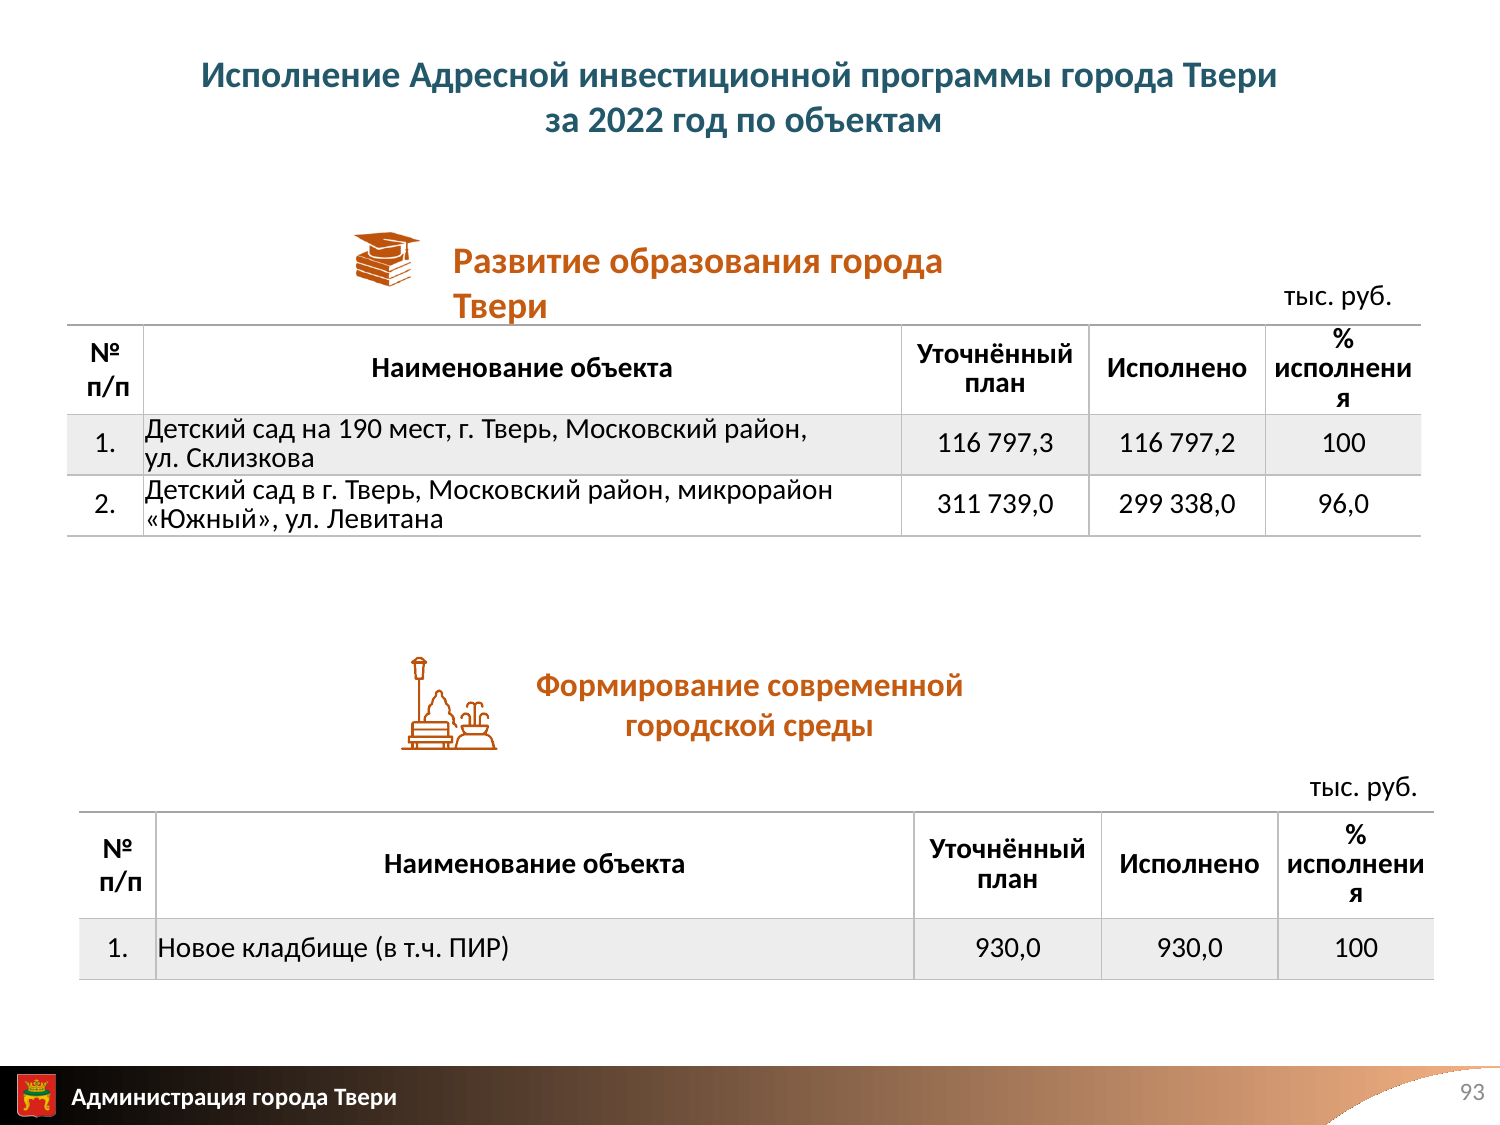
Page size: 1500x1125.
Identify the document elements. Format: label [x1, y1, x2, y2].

picture [354, 226, 420, 292]
slide_number [1162, 1060, 1500, 1121]
table_cell [915, 919, 1101, 979]
text_box [0, 1064, 1333, 1125]
table_cell [1090, 476, 1265, 535]
table_cell [1279, 919, 1434, 979]
table_cell [1266, 415, 1421, 474]
table_header [157, 813, 913, 918]
table_cell [67, 415, 143, 474]
text_box [66, 47, 1422, 144]
table_header [1102, 813, 1277, 918]
table_header [1090, 326, 1265, 414]
table_cell [157, 919, 913, 979]
table_cell [902, 476, 1088, 535]
table_header [67, 326, 143, 414]
table_cell [1266, 476, 1421, 535]
table_cell [902, 415, 1088, 474]
table_cell [67, 476, 143, 535]
text_box [1269, 268, 1408, 319]
table_cell [1102, 919, 1277, 979]
table_cell [1090, 415, 1265, 474]
table_header [902, 326, 1088, 414]
table_header [915, 813, 1101, 918]
text_box [1295, 759, 1434, 810]
table_cell [79, 919, 155, 979]
picture [398, 655, 501, 752]
text_box [438, 228, 1062, 334]
table_cell [144, 415, 901, 474]
table_header [79, 813, 155, 918]
table_cell [144, 476, 901, 535]
picture [17, 1074, 56, 1118]
table_header [1279, 813, 1434, 918]
text_box [501, 655, 1006, 750]
table_header [1266, 326, 1421, 414]
table_header [144, 326, 901, 414]
